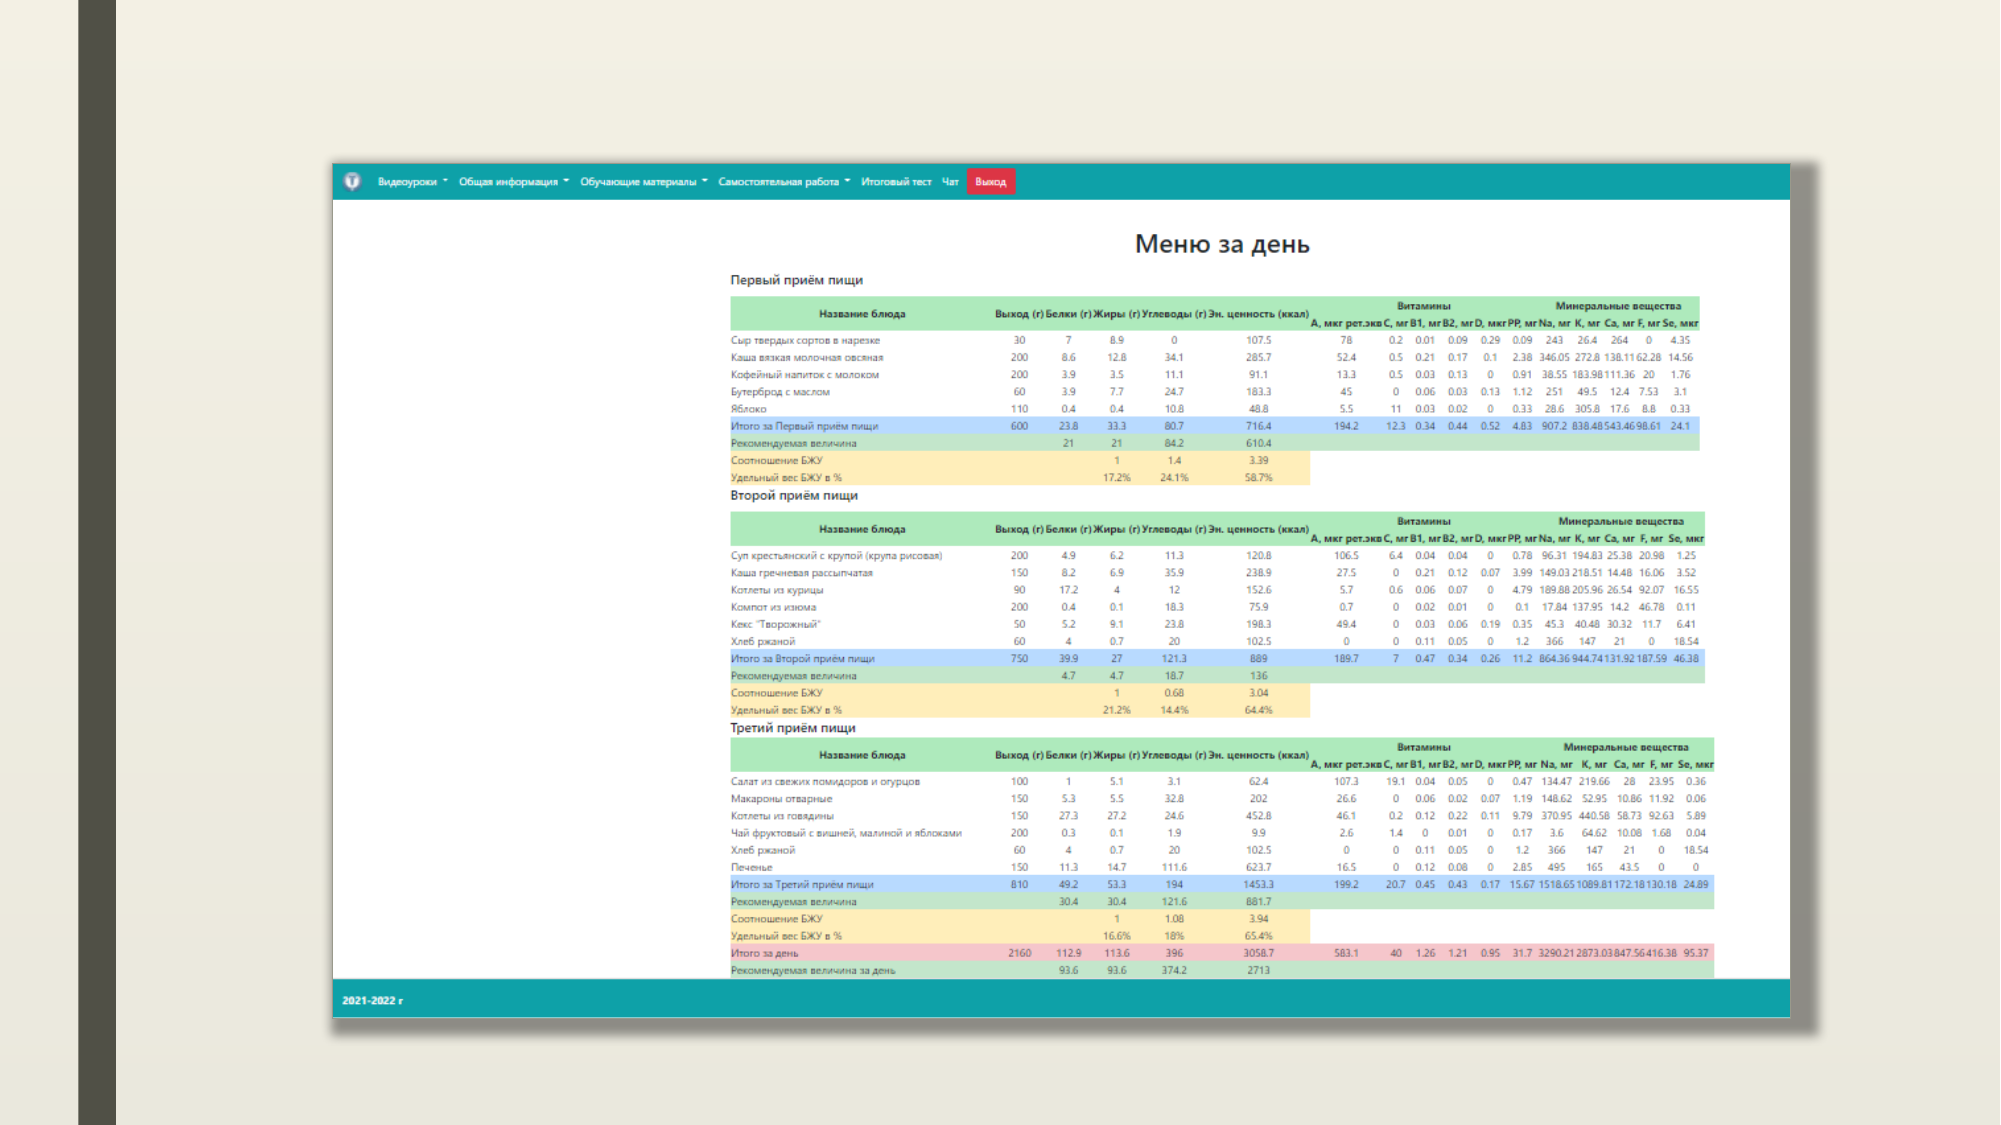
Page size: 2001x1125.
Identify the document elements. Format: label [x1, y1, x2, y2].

list [332, 163, 1790, 1019]
